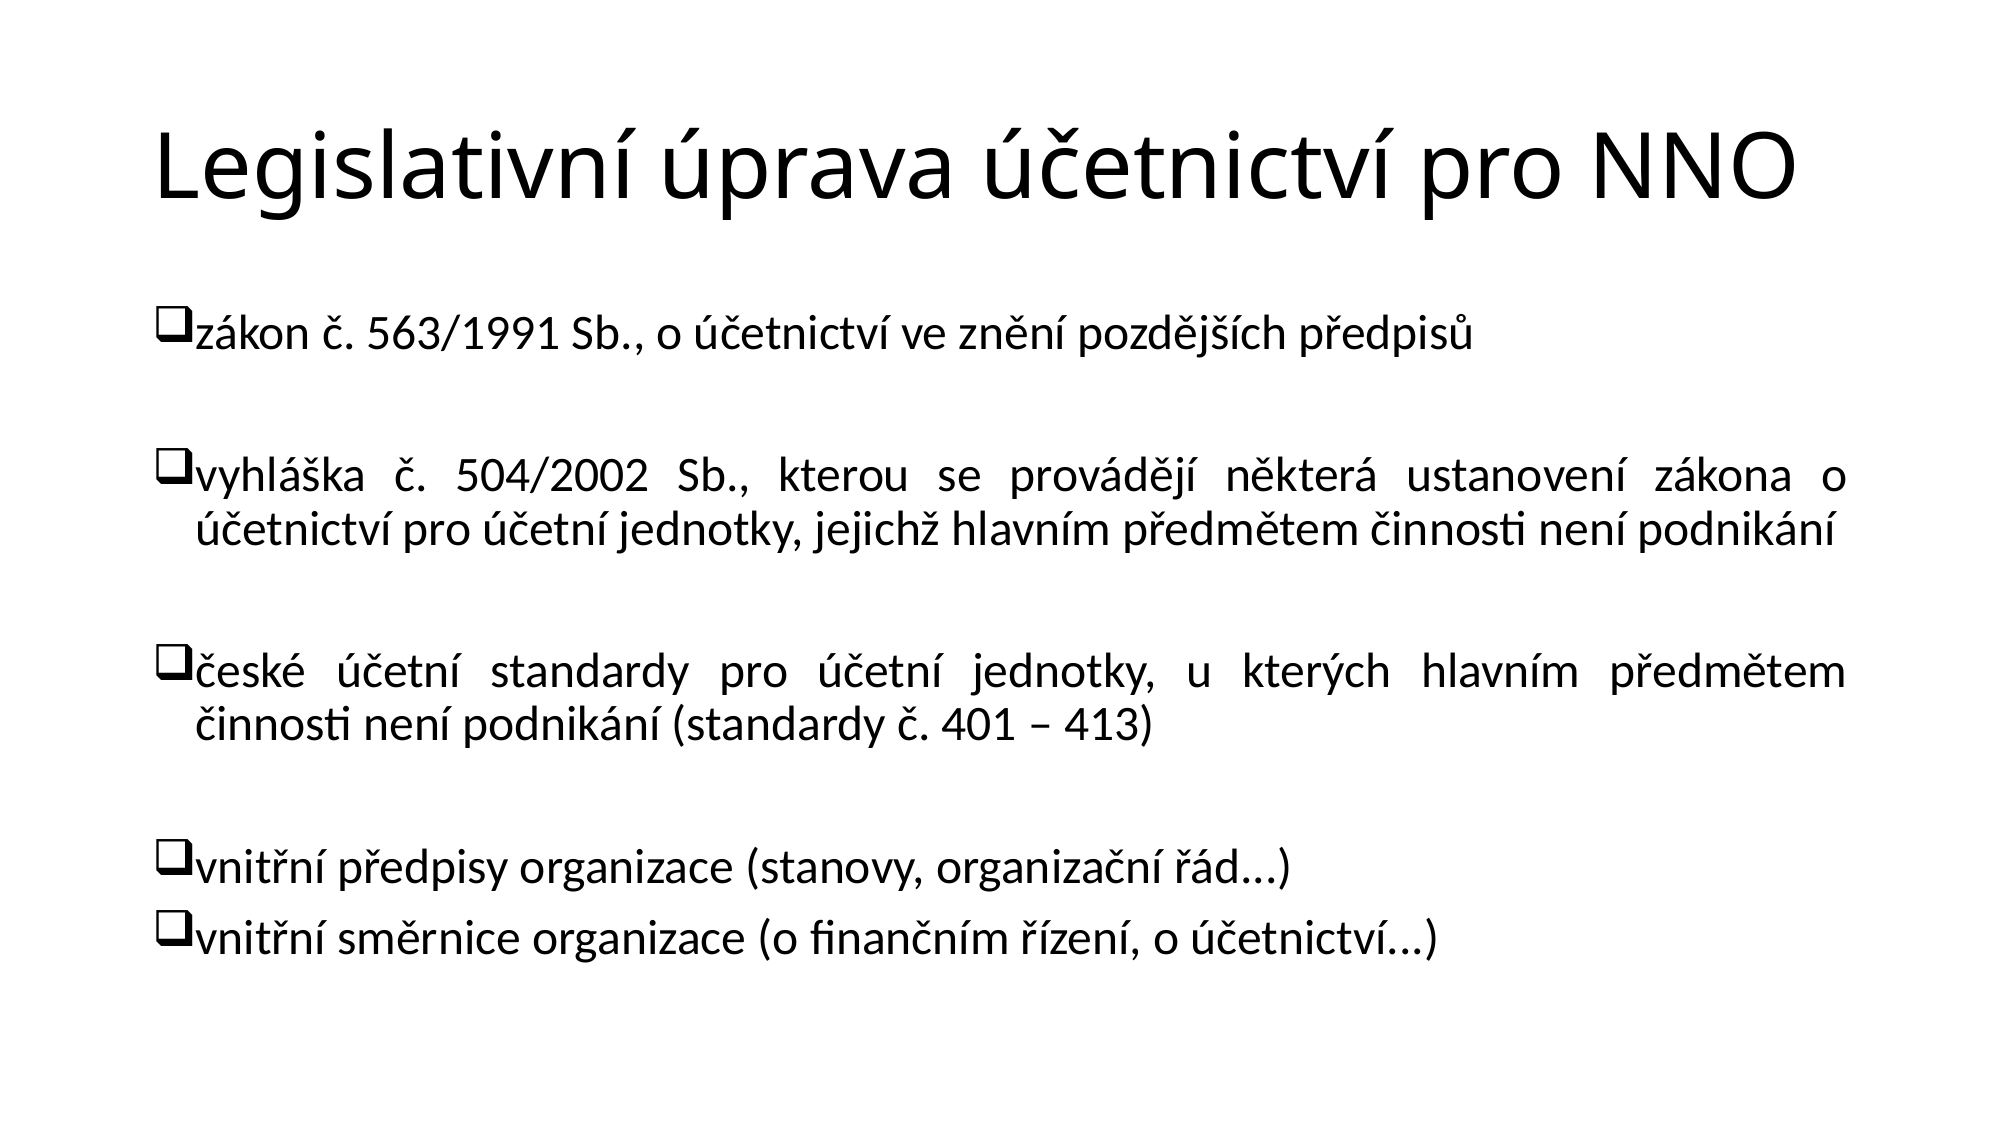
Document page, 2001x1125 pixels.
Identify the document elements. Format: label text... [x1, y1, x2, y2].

list zákon č. 563/1991 Sb., o účetnictví ve znění pozdějších předpisů vyhláška č. 504/2002 Sb., kterou se provádějí některá ustanovení zákona o účetnictví pro účetní jednotky, jejichž hlavním předmětem činnosti není podnikání české účetní standardy pro účetní jednotky, u kterých hlavním předmětem činnosti není podnikání (standardy č. 401 – 413) vnitřní předpisy organizace (stanovy, organizační řád...) vnitřní směrnice organizace (o finančním řízení, o účetnictví...) [137, 299, 1863, 1014]
title Legislativní úprava účetnictví pro NNO [137, 59, 1863, 278]
